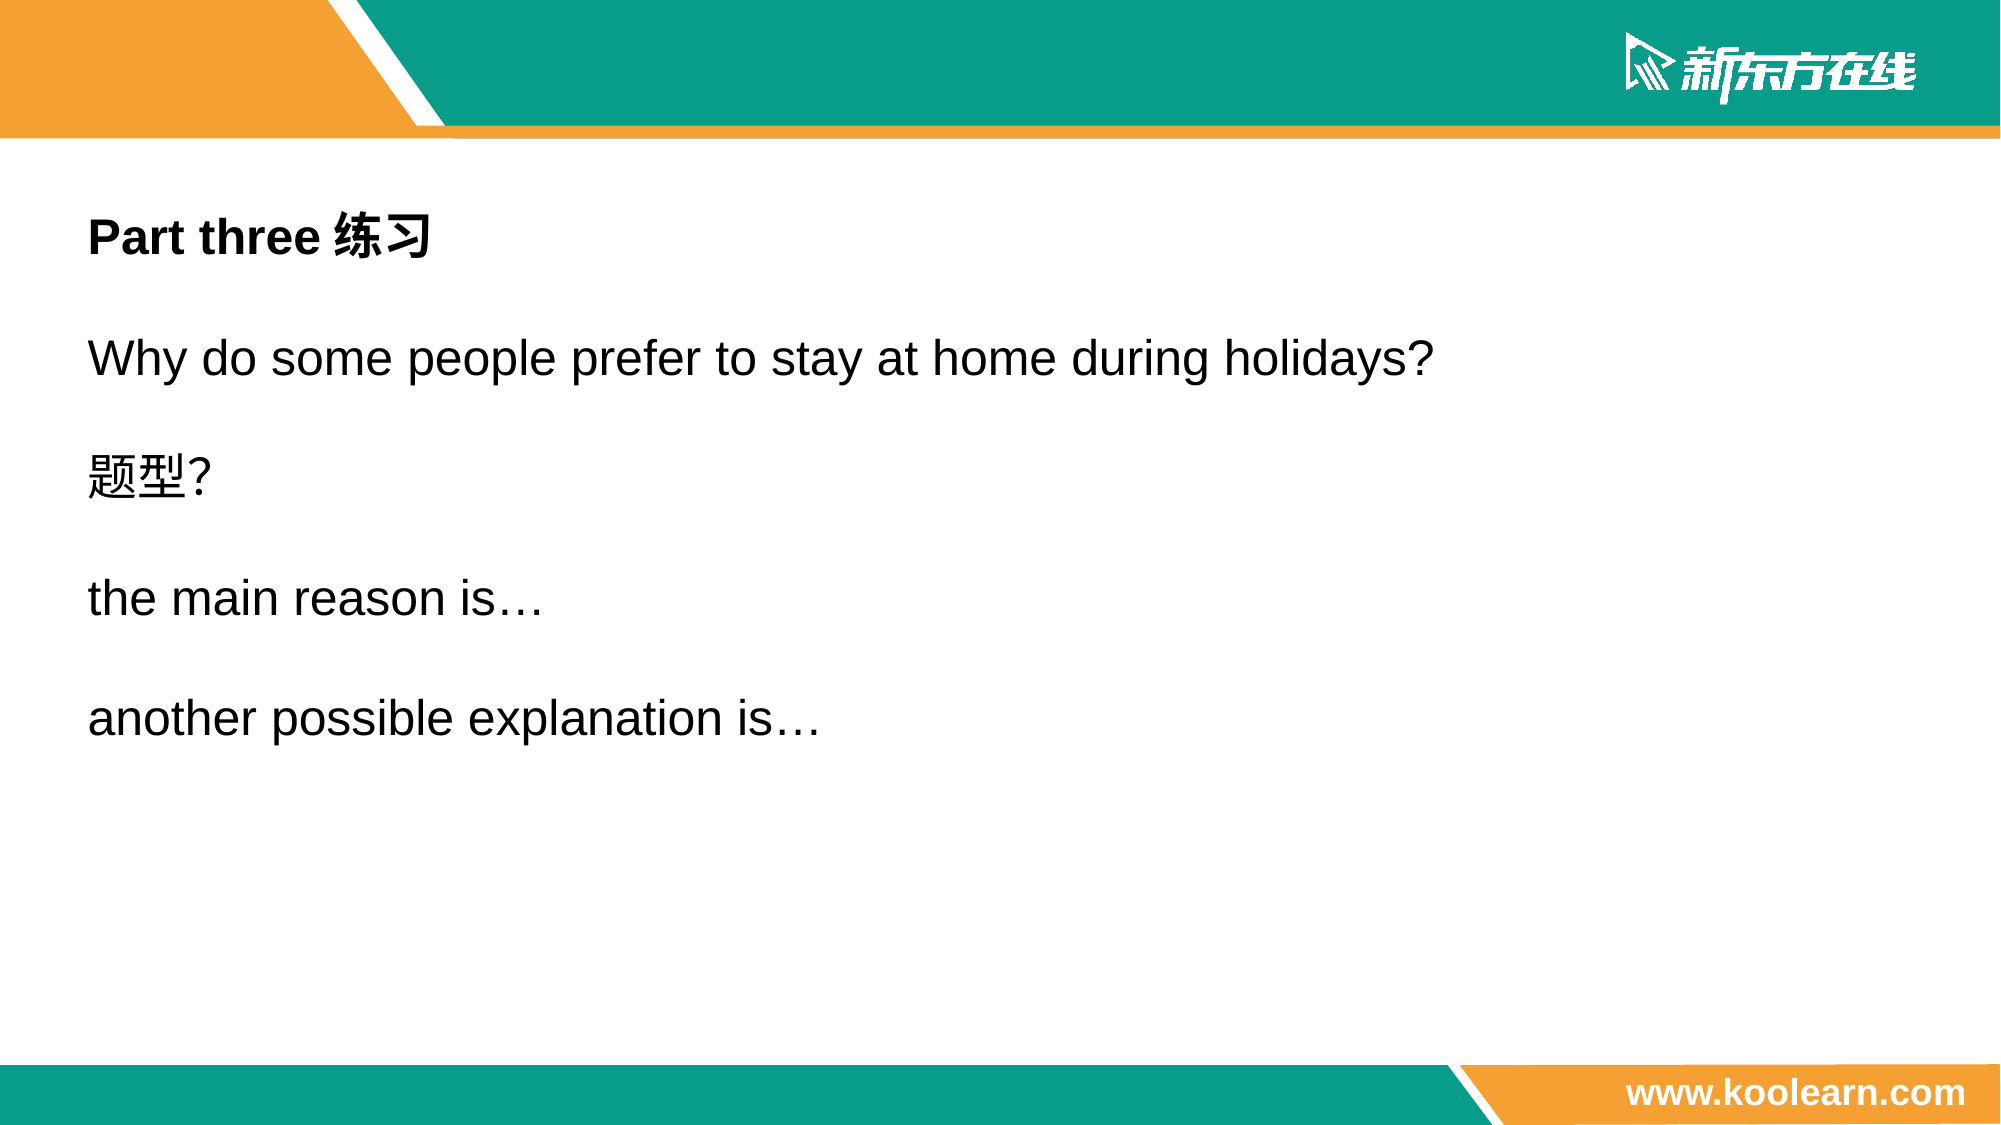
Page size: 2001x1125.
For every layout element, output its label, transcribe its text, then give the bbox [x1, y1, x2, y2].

picture [1617, 22, 1923, 111]
text_box Part three练习 Why do some people prefer to stay at home during holidays? 题型？ the main reason is… another possible explanation is… [72, 197, 1975, 813]
